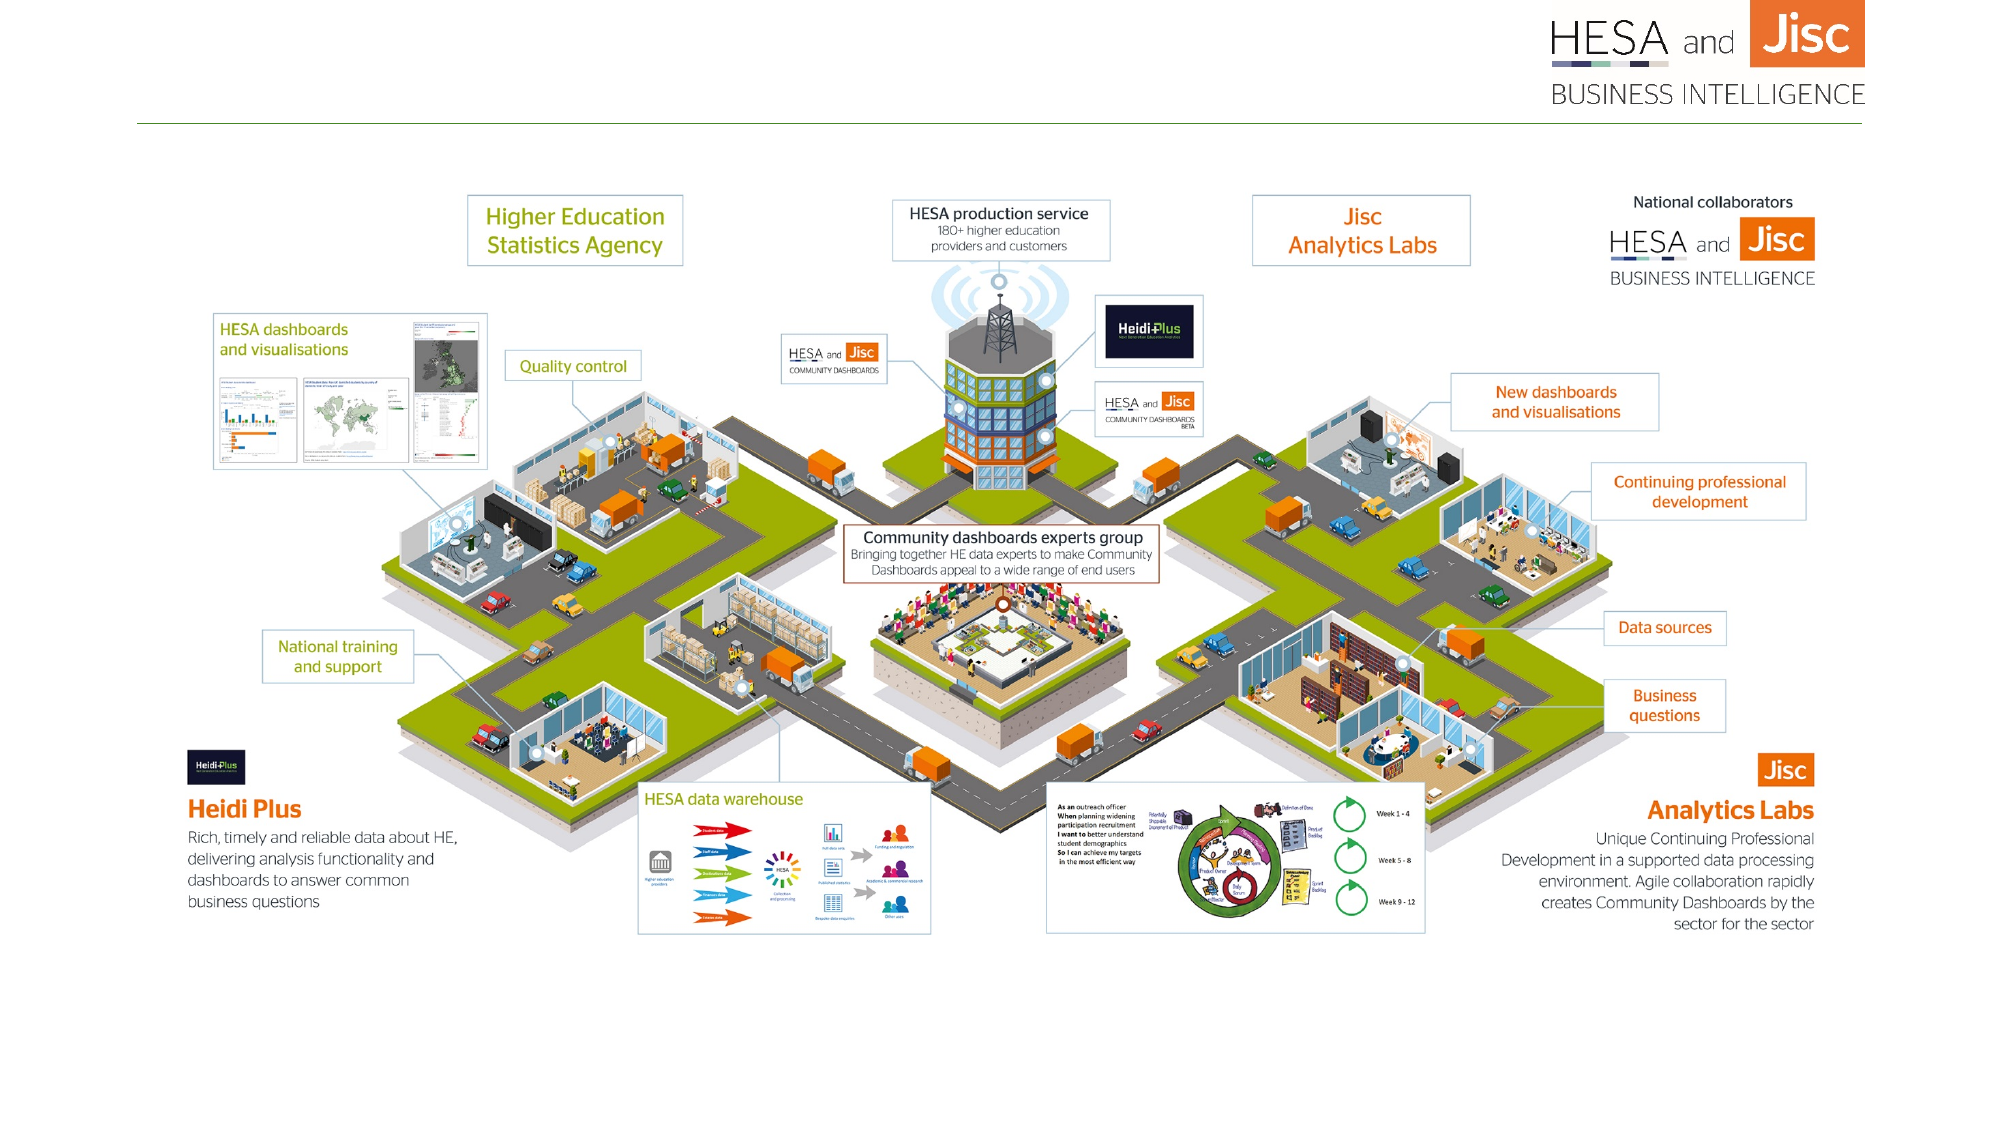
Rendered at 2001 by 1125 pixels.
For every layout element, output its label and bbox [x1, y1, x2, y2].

picture [1552, 0, 1865, 104]
picture [174, 181, 1825, 944]
